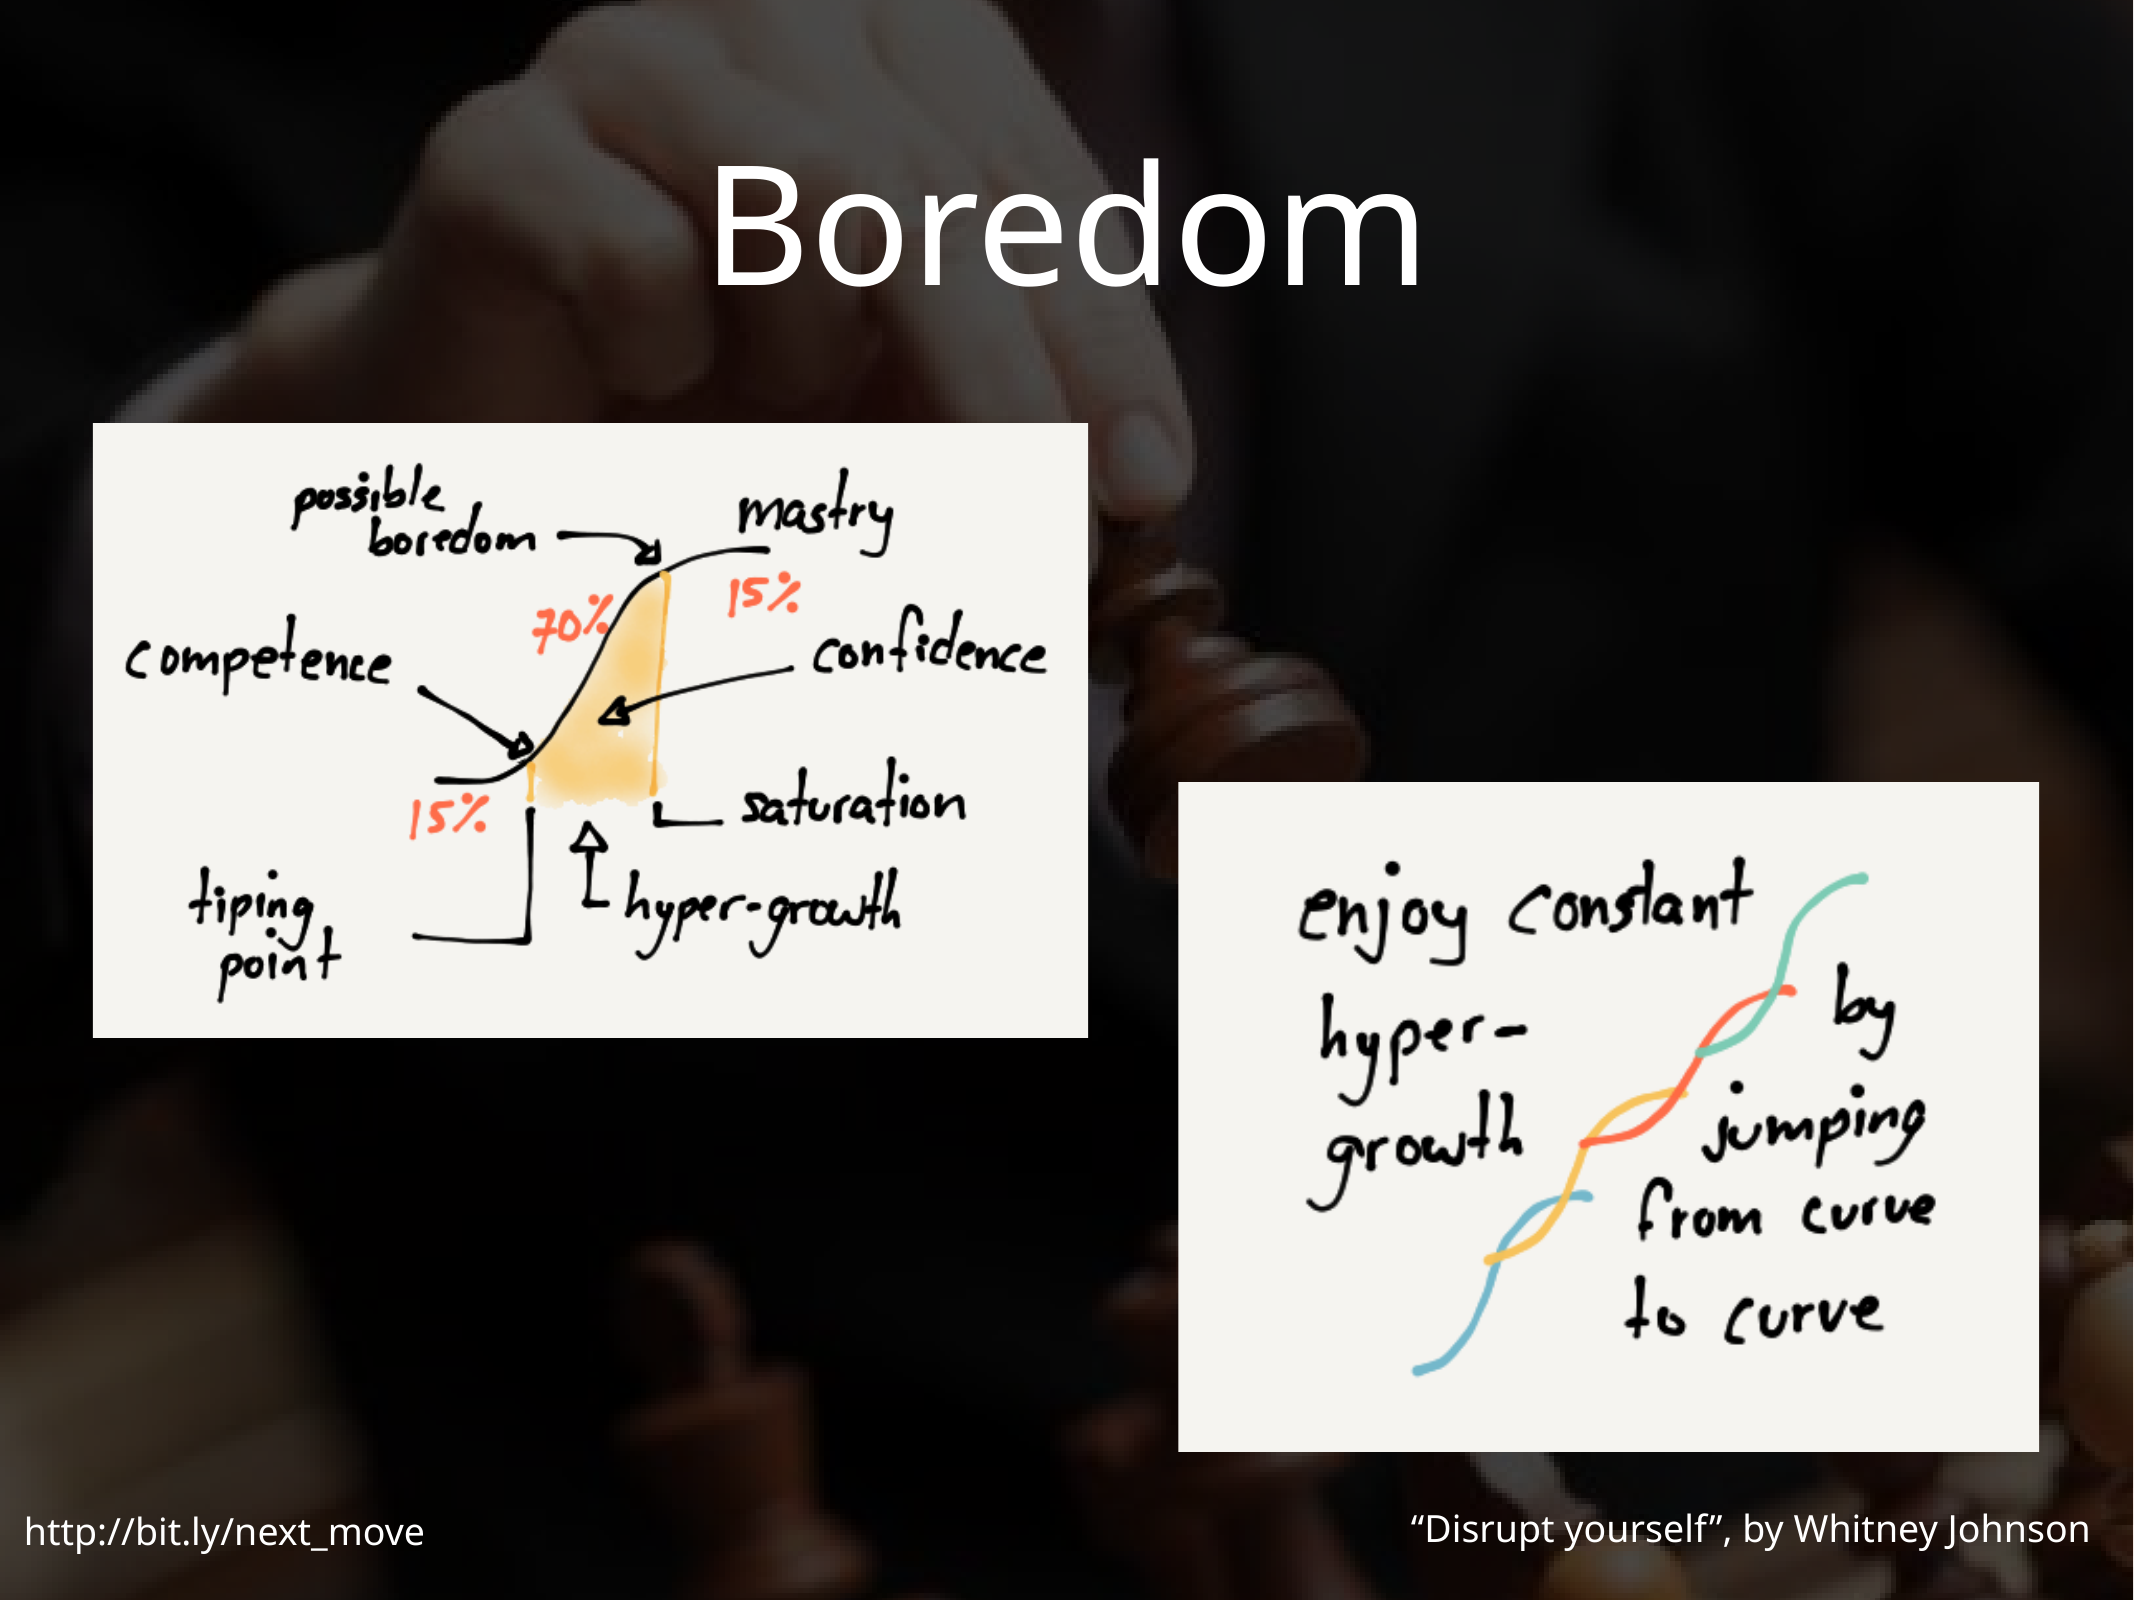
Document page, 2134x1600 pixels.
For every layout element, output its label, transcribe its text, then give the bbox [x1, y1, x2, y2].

title Boredom [155, 41, 1978, 397]
picture [0, 0, 2133, 1600]
text_box “Disrupt yourself”, by Whitney Johnson [1402, 1497, 2101, 1559]
